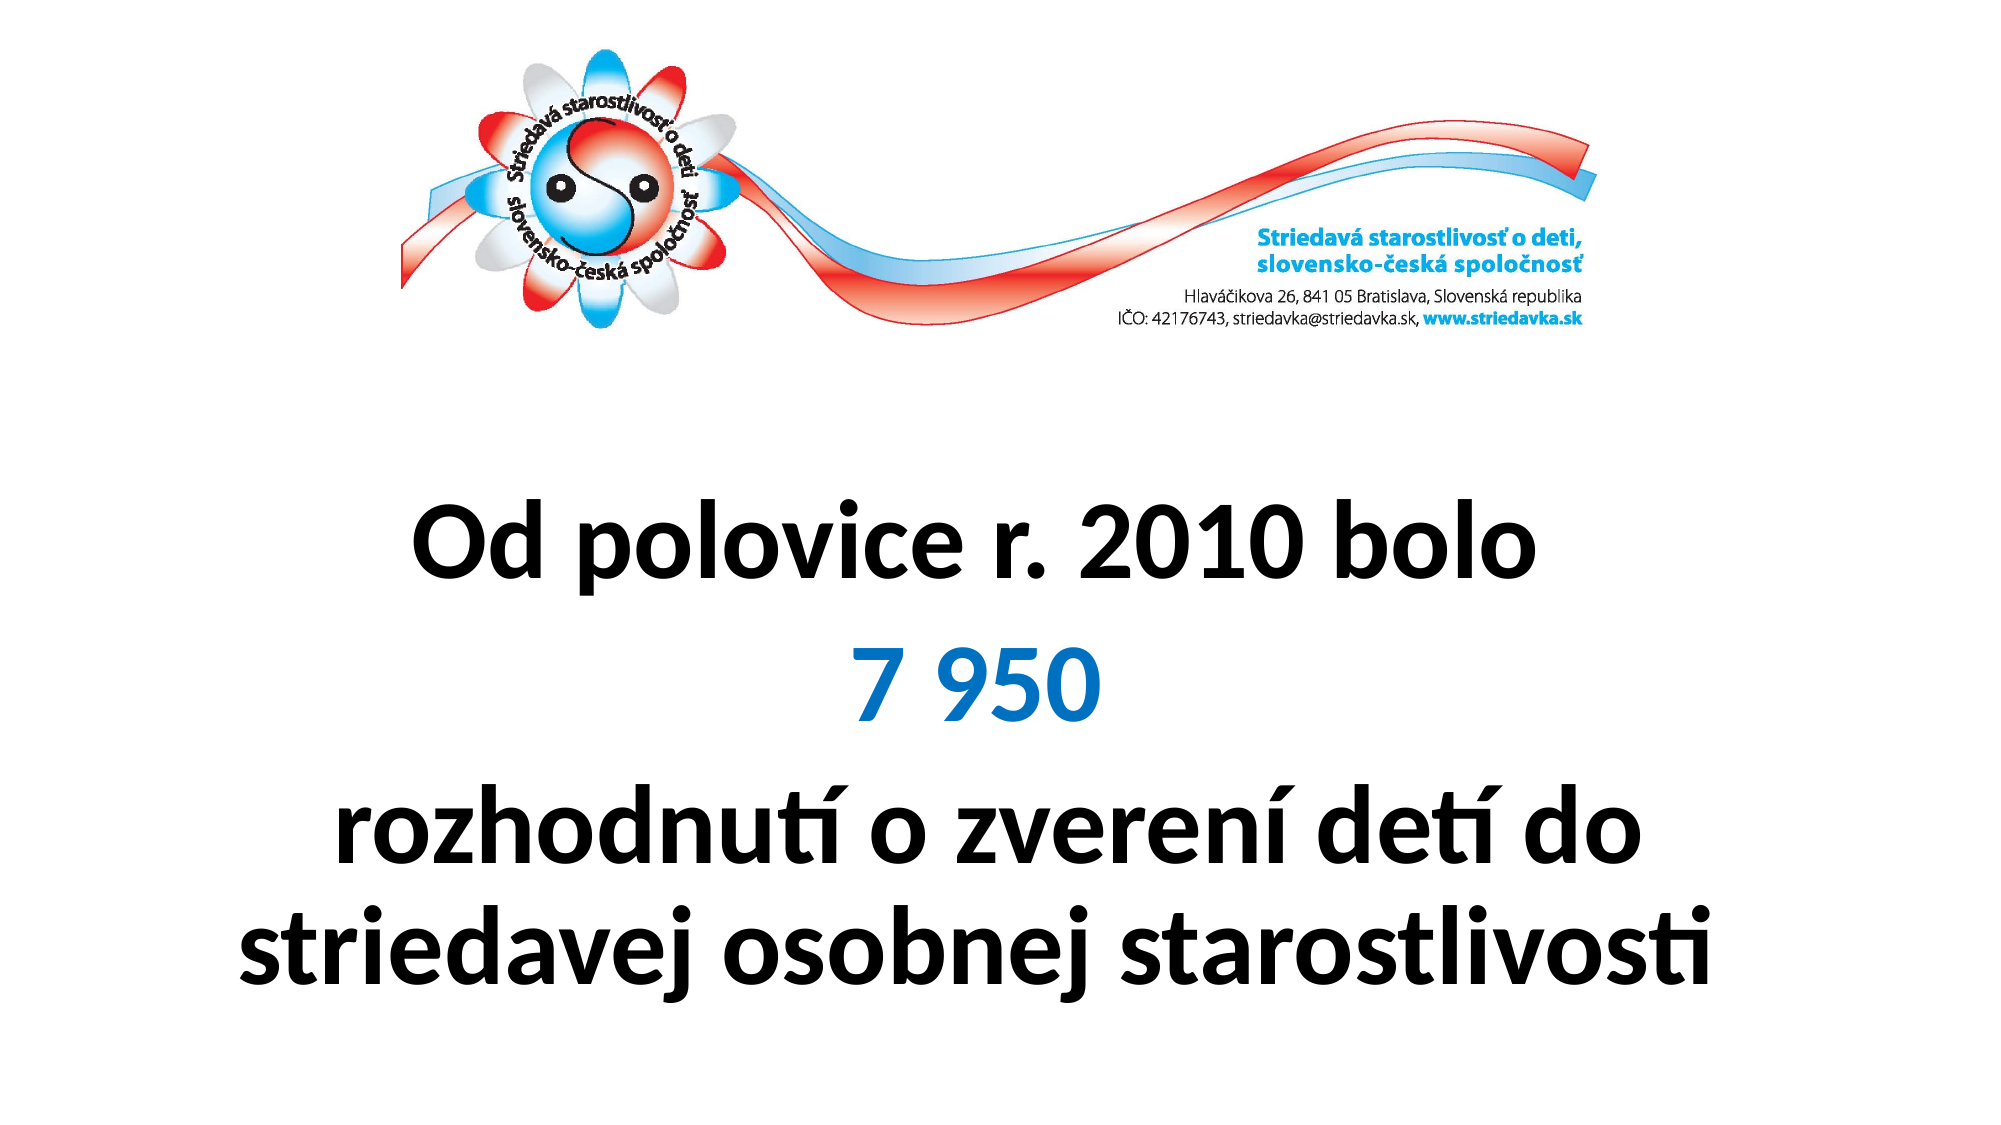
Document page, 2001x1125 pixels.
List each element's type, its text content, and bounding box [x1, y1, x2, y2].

picture [401, 38, 1598, 338]
list Od polovice r. 2010 bolo 7 950 rozhodnutí o zverení detí do striedavej osobnej starostlivosti [115, 299, 1863, 1014]
